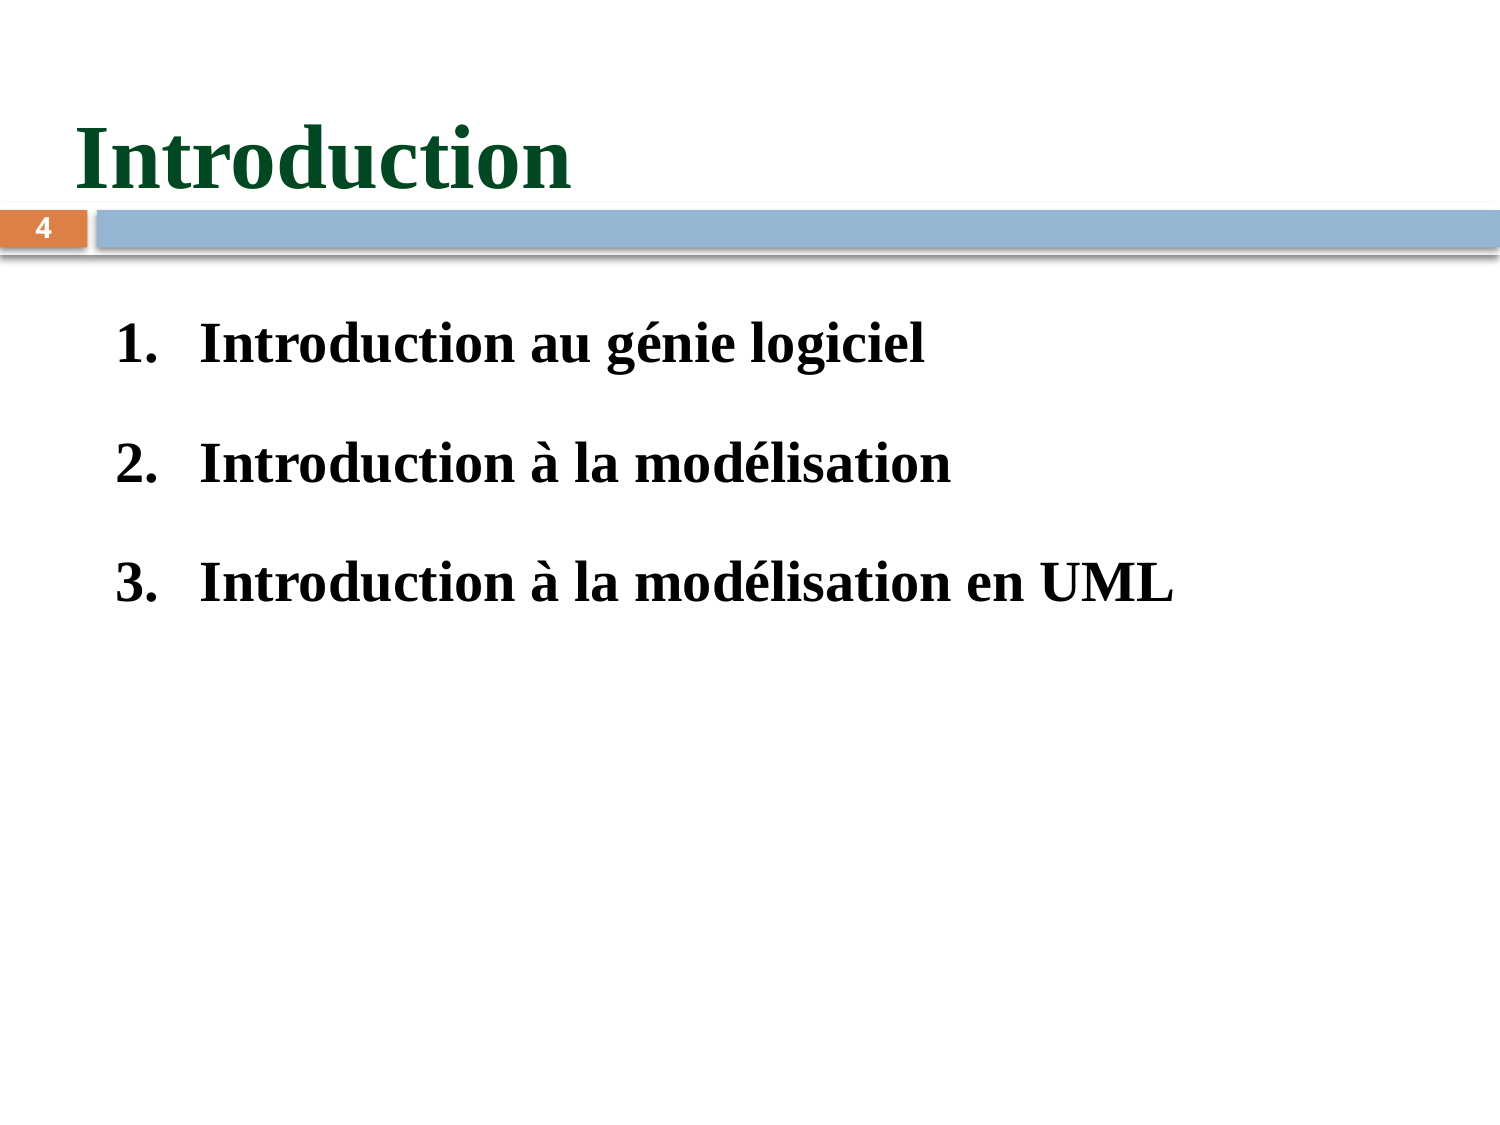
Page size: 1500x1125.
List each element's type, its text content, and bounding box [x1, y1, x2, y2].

slide_number 4 [0, 208, 88, 249]
title Introduction [35, 37, 1465, 200]
list Introduction au génie logiciel Introduction à la modélisation Introduction à la modélisation en UML [100, 262, 1438, 1055]
